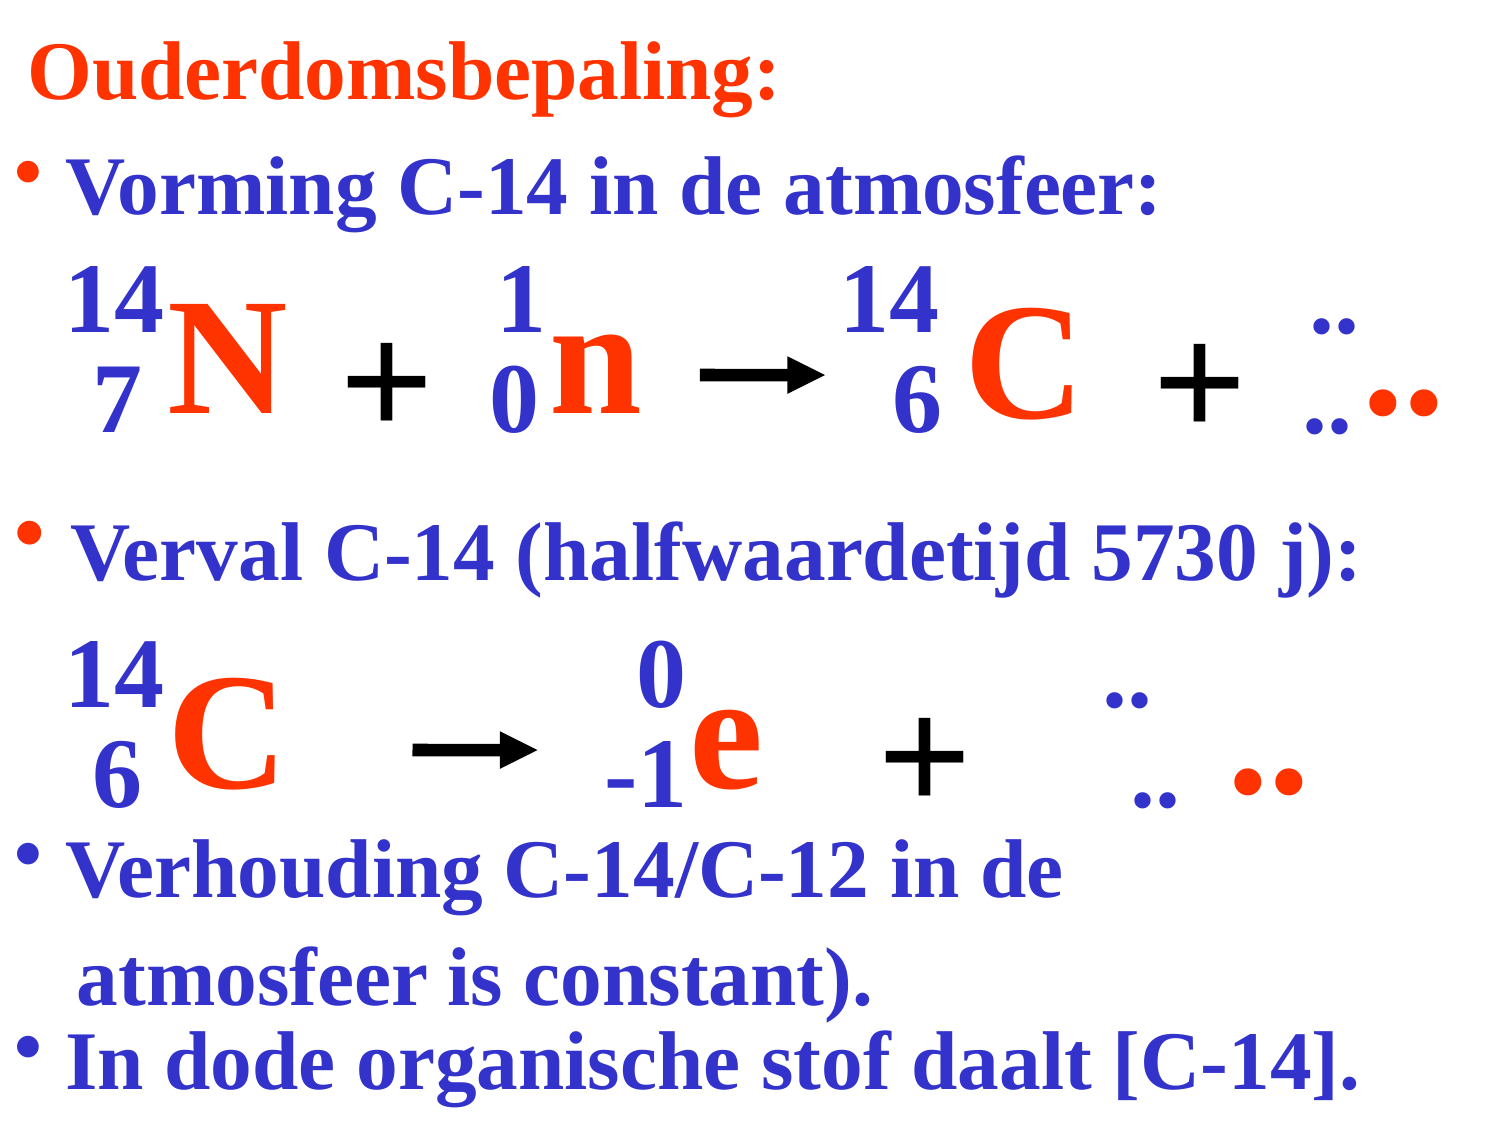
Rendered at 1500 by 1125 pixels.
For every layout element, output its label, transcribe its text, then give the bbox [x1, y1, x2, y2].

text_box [1037, 599, 1500, 851]
text_box Verval C-14 (halfwaardetijd 5730 j): [0, 483, 1500, 613]
text_box Vorming C-14 in de atmosfeer: [0, 112, 1363, 224]
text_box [0, 224, 1276, 476]
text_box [1276, 225, 1500, 476]
text_box Verhouding C-14/C-12 in de atmosfeer is constant). [0, 825, 1500, 1013]
title Ouderdomsbepaling: [12, 0, 1500, 125]
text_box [0, 599, 1001, 851]
text_box In dode organische stof daalt [C-14]. [0, 1013, 1500, 1125]
